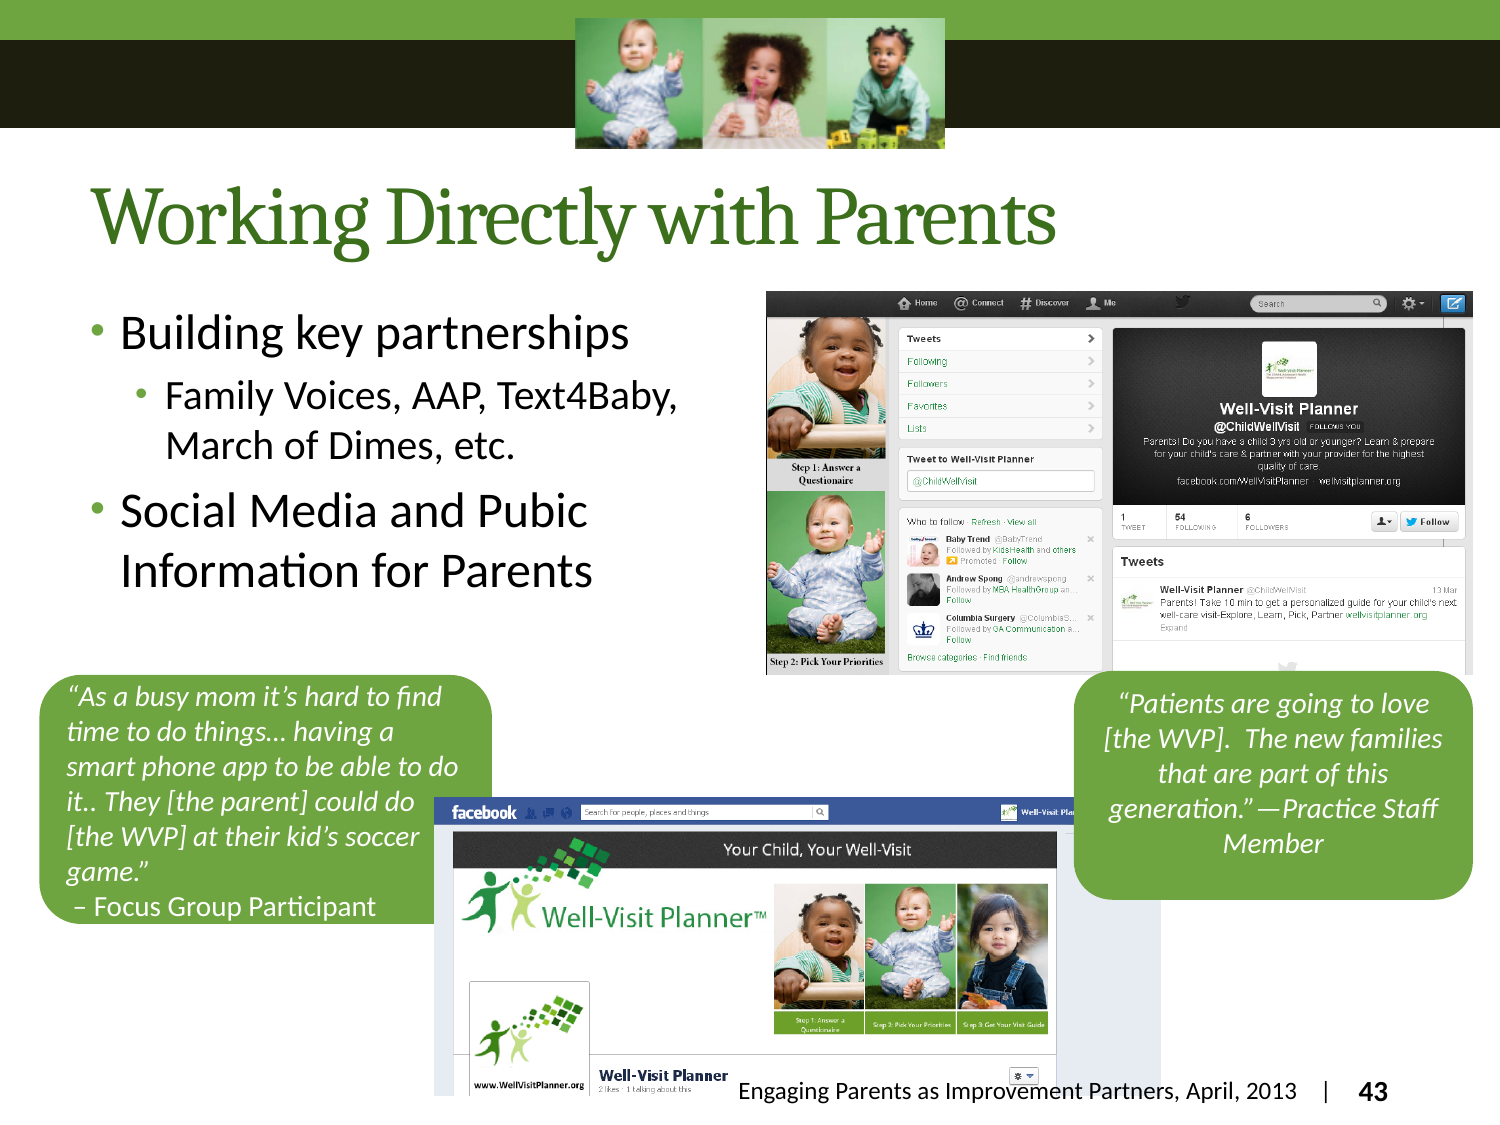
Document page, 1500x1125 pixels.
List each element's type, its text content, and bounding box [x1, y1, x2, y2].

picture [434, 797, 1161, 1096]
text_box [0, 40, 572, 128]
picture [765, 291, 1474, 676]
picture [574, 18, 945, 149]
text_box “As a busy mom it’s hard to find time to do things… having a smart phone app to be able to do it.. They [the parent] could do [the WVP] at their kid’s soccer game.” – Focus Group Participant [37, 673, 431, 927]
slide_number 43 [1347, 1062, 1500, 1117]
title Working Directly with Parents [75, 129, 1425, 292]
footer Engaging Parents as Improvement Partners, April, 2013 | [671, 1062, 1347, 1117]
text_box [954, 40, 1500, 128]
text_box “Patients are going to love [the WVP]. The new families that are part of this generation.”—Practice Staff Member [1071, 683, 1476, 902]
list Building key partnerships Family Voices, AAP, Text4Baby, March of Dimes, etc. Social Media and Pubic Information for Parents [75, 292, 728, 846]
